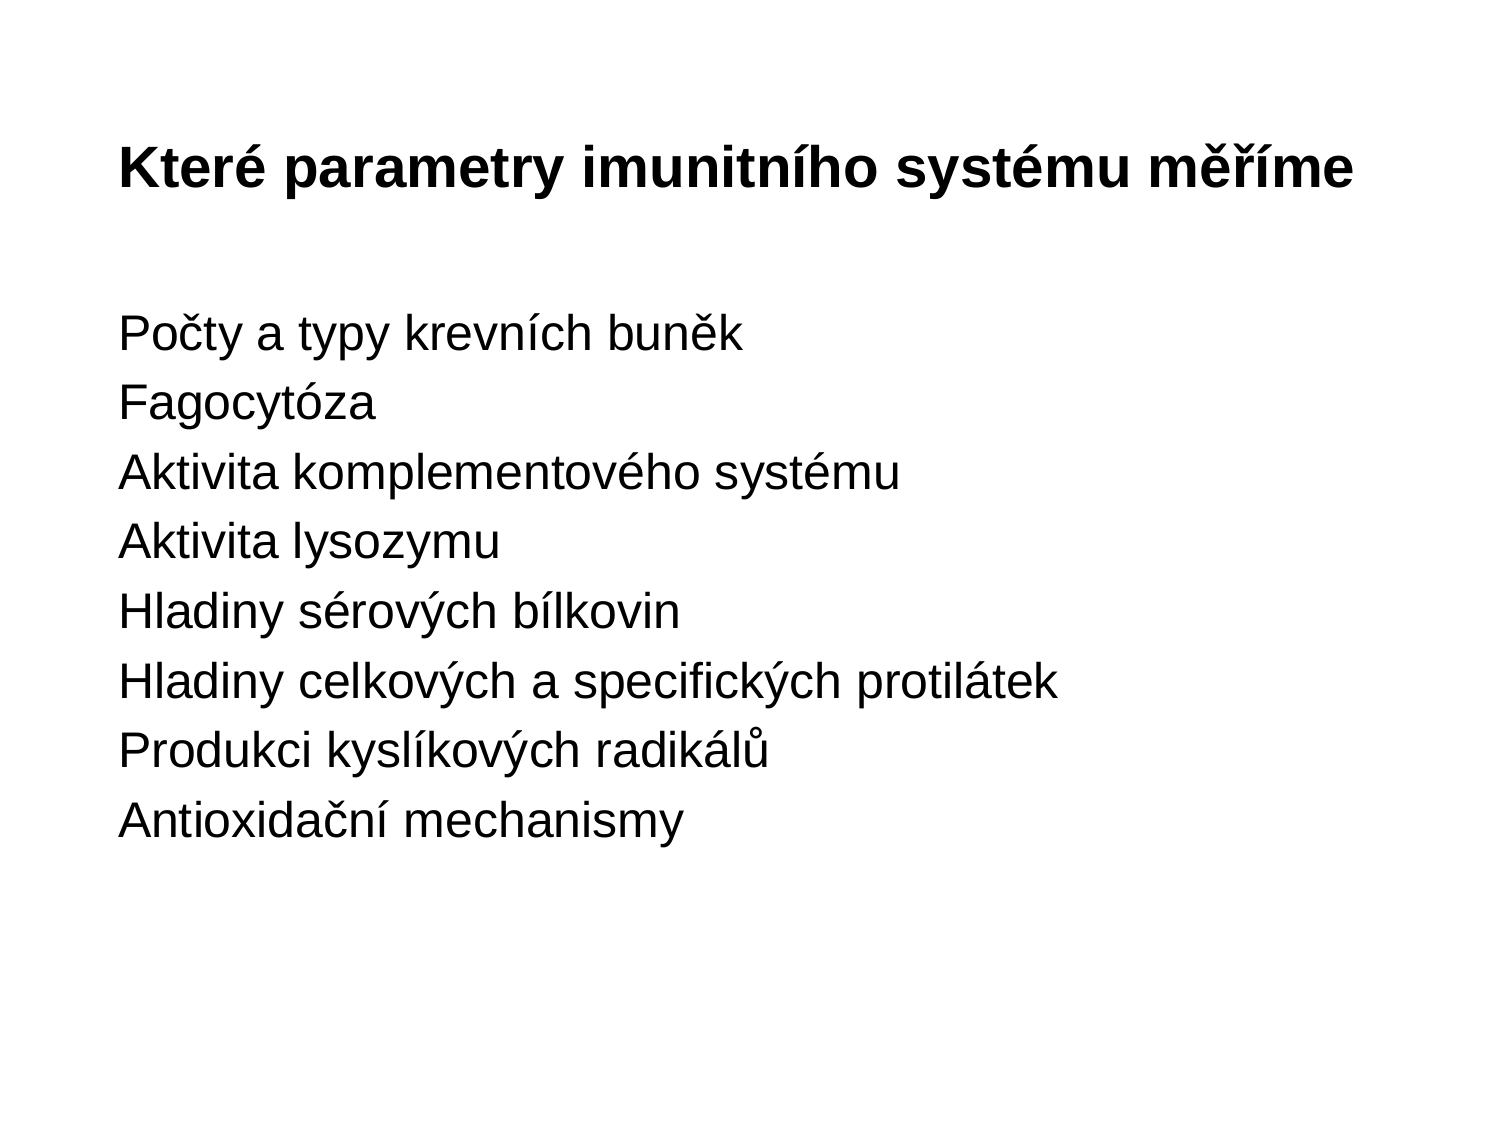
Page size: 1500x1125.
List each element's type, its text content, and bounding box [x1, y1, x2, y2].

title Které parametry imunitního systému měříme [103, 59, 1459, 278]
list Počty a typy krevních buněk Fagocytóza Aktivita komplementového systému Aktivita lysozymu Hladiny sérových bílkovin Hladiny celkových a specifických protilátek Produkci kyslíkových radikálů Antioxidační mechanismy [103, 299, 1397, 1014]
